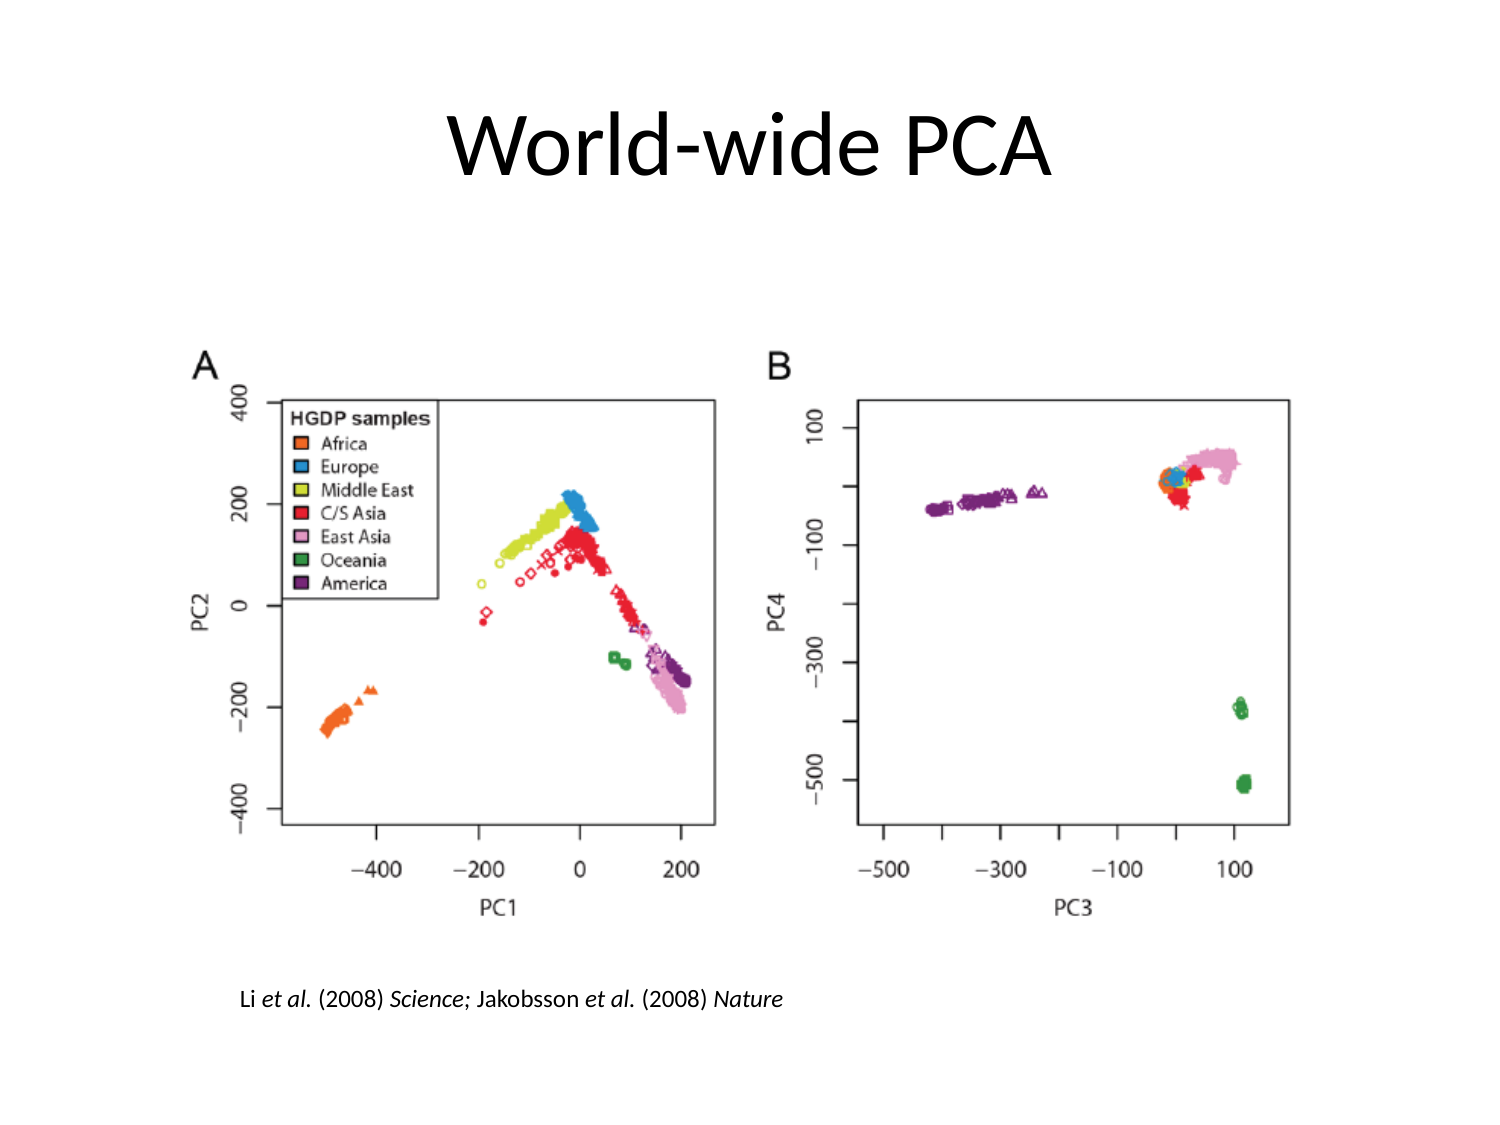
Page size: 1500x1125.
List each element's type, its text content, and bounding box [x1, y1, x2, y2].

title World-wide PCA [75, 45, 1425, 233]
text_box Li et al. (2008) Science; Jakobsson et al. (2008) Nature [225, 988, 1225, 1020]
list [74, 287, 1426, 980]
